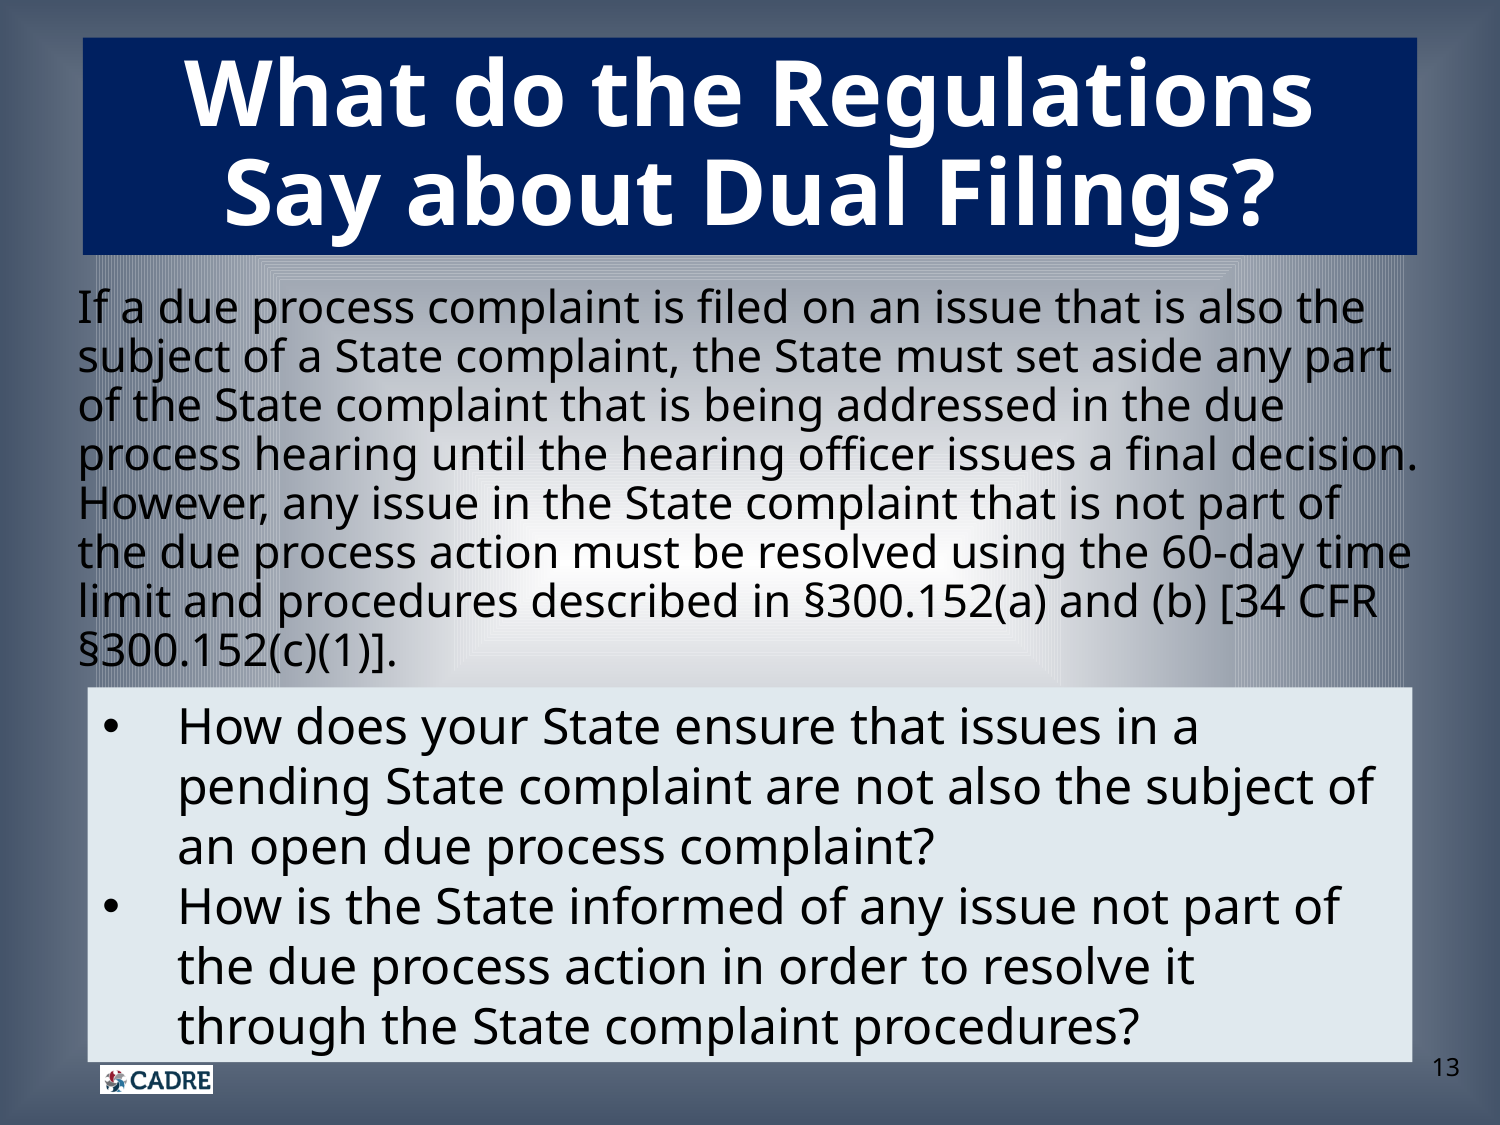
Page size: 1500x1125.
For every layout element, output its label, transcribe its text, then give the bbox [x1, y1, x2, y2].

list If a due process complaint is filed on an issue that is also the subject of a State complaint, the State must set aside any part of the State complaint that is being addressed in the due process hearing until the hearing officer issues a final decision. However, any issue in the State complaint that is not part of the due process action must be resolved using the 60-day time limit and procedures described in §300.152(a) and (b) [34 CFR §300.152(c)(1)]. [62, 277, 1438, 688]
text_box How does your State ensure that issues in a pending State complaint are not also the subject of an open due process complaint? How is the State informed of any issue not part of the due process action in order to resolve it through the State complaint procedures? [87, 688, 1413, 1063]
text_box 13 [1137, 1044, 1475, 1104]
picture [100, 1065, 213, 1094]
title What do the Regulations Say about Dual Filings? [82, 37, 1418, 255]
